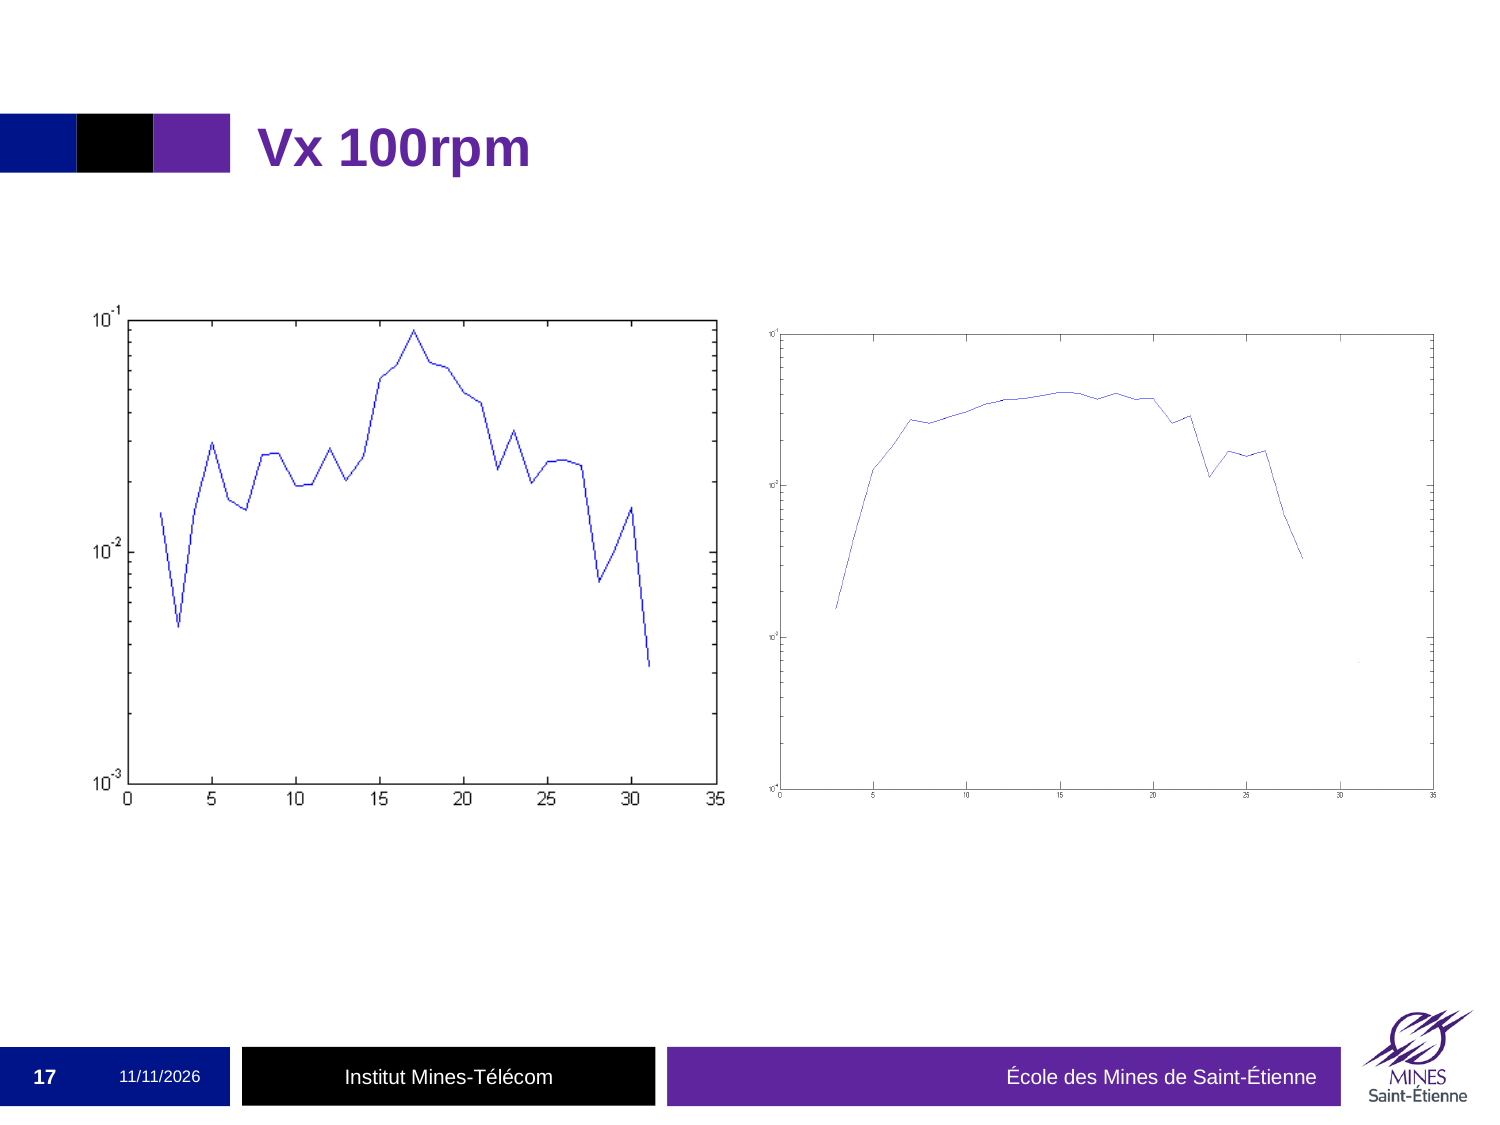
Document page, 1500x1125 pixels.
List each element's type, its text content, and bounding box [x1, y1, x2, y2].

picture [1352, 991, 1483, 1121]
title Vx 100rpm [242, 0, 1425, 185]
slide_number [89, 1046, 232, 1106]
footer École des Mines de Saint-Étienne [667, 1046, 1341, 1106]
slide_number 17 [1, 1046, 89, 1106]
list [29, 278, 789, 846]
picture [761, 326, 1447, 805]
